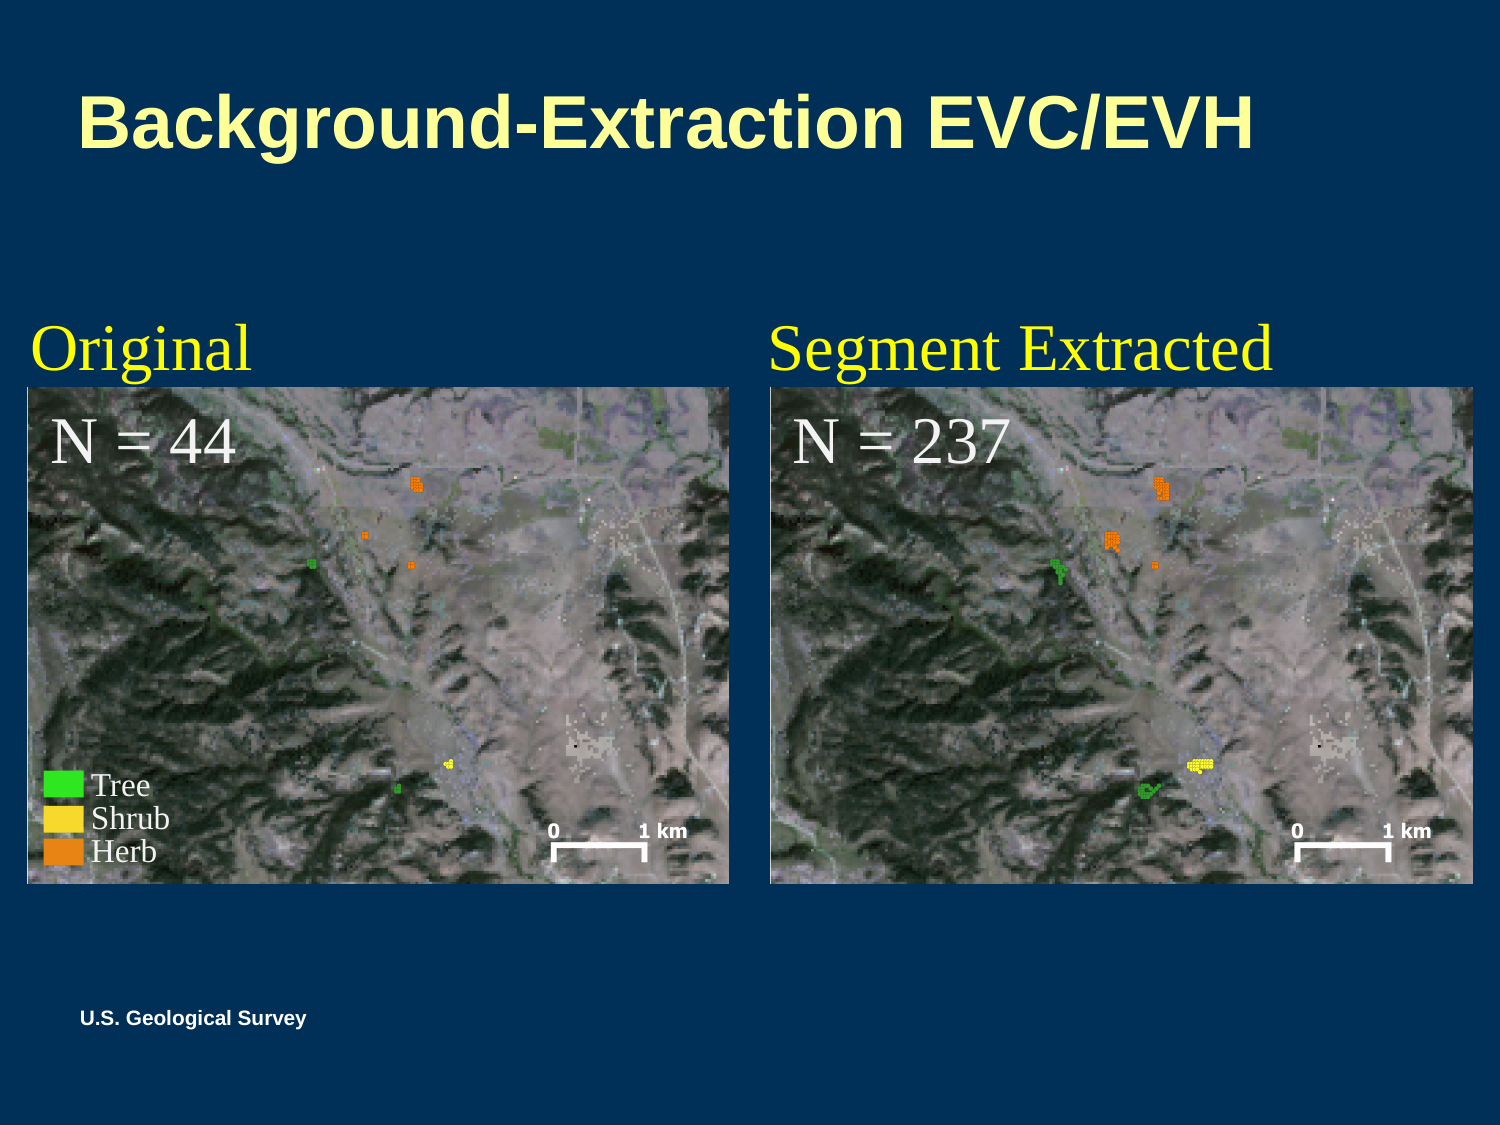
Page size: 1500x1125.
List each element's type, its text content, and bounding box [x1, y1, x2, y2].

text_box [43, 756, 187, 878]
text_box Segment Extracted [753, 296, 1412, 392]
text_box Original [15, 296, 479, 392]
picture [27, 387, 730, 884]
picture [770, 387, 1473, 884]
title Background-Extraction EVC/EVH [62, 24, 1425, 213]
